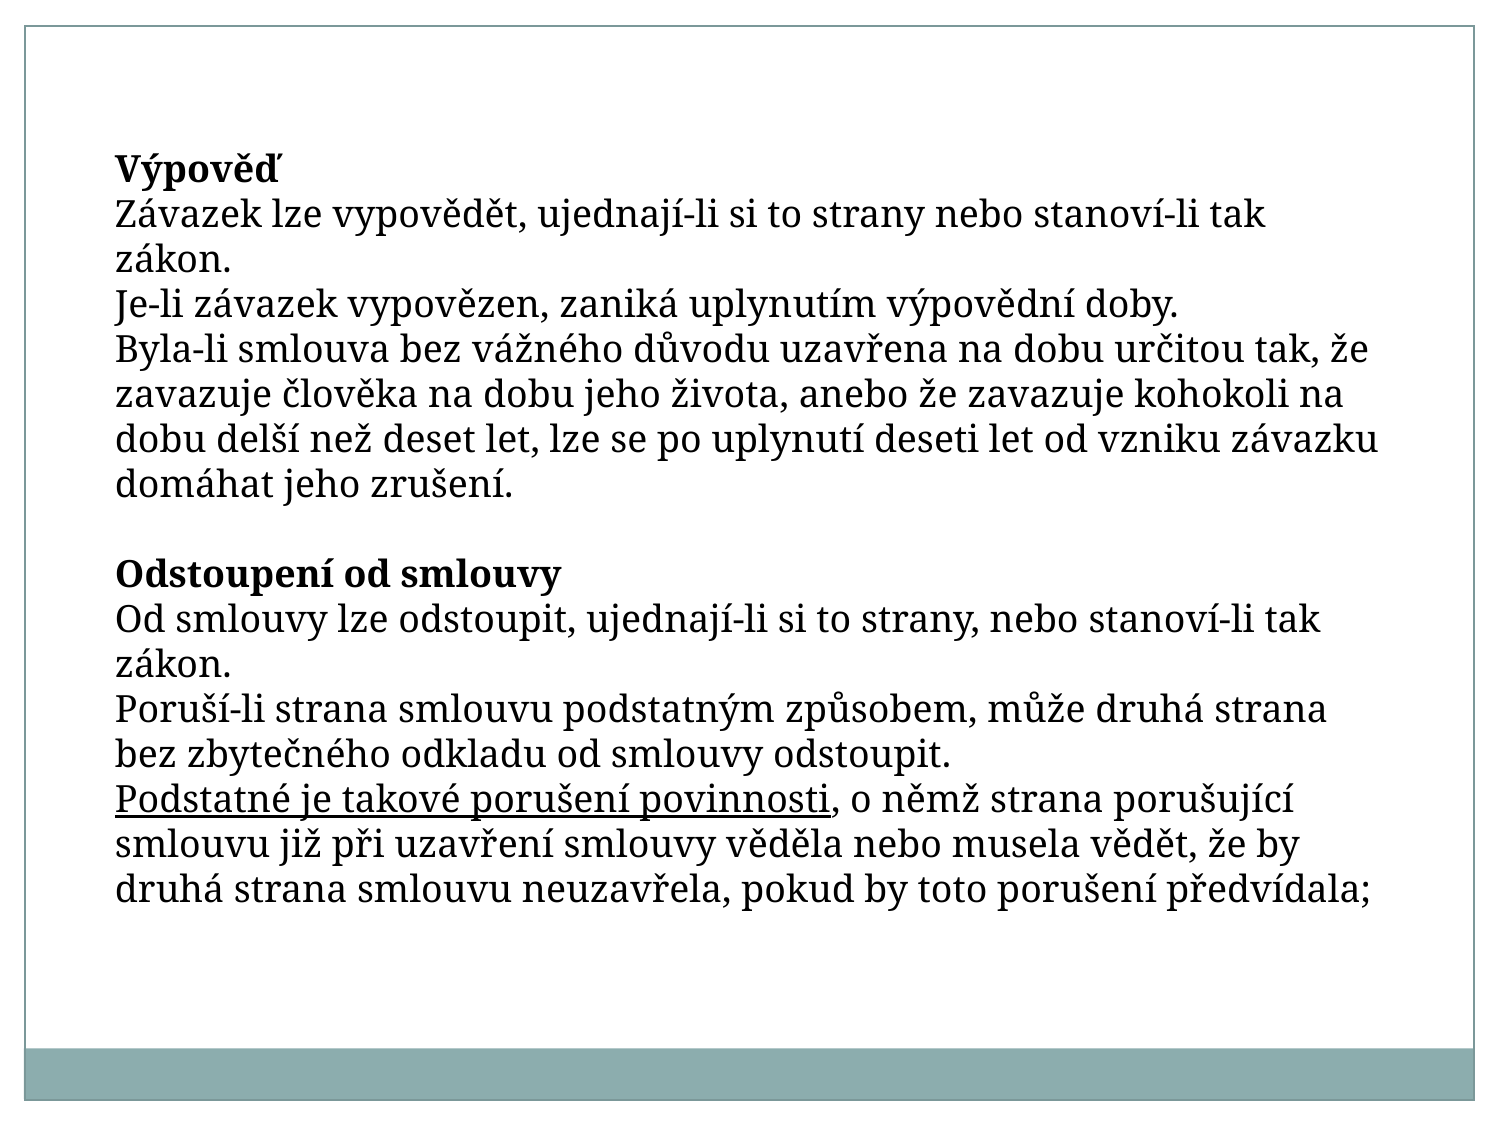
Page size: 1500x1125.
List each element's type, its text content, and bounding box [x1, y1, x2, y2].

text_box Výpověď Závazek lze vypovědět, ujednají-li si to strany nebo stanoví-li tak zákon. Je-li závazek vypovězen, zaniká uplynutím výpovědní doby. Byla-li smlouva bez vážného důvodu uzavřena na dobu určitou tak, že zavazuje člověka na dobu jeho života, anebo že zavazuje kohokoli na dobu delší než deset let, lze se po uplynutí deseti let od vzniku závazku domáhat jeho zrušení. Odstoupení od smlouvy Od smlouvy lze odstoupit, ujednají-li si to strany, nebo stanoví-li tak zákon. Poruší-li strana smlouvu podstatným způsobem, může druhá strana bez zbytečného odkladu od smlouvy odstoupit. Podstatné je takové porušení povinnosti, o němž strana porušující smlouvu již při uzavření smlouvy věděla nebo musela vědět, že by druhá strana smlouvu neuzavřela, pokud by toto porušení předvídala; [100, 137, 1400, 917]
